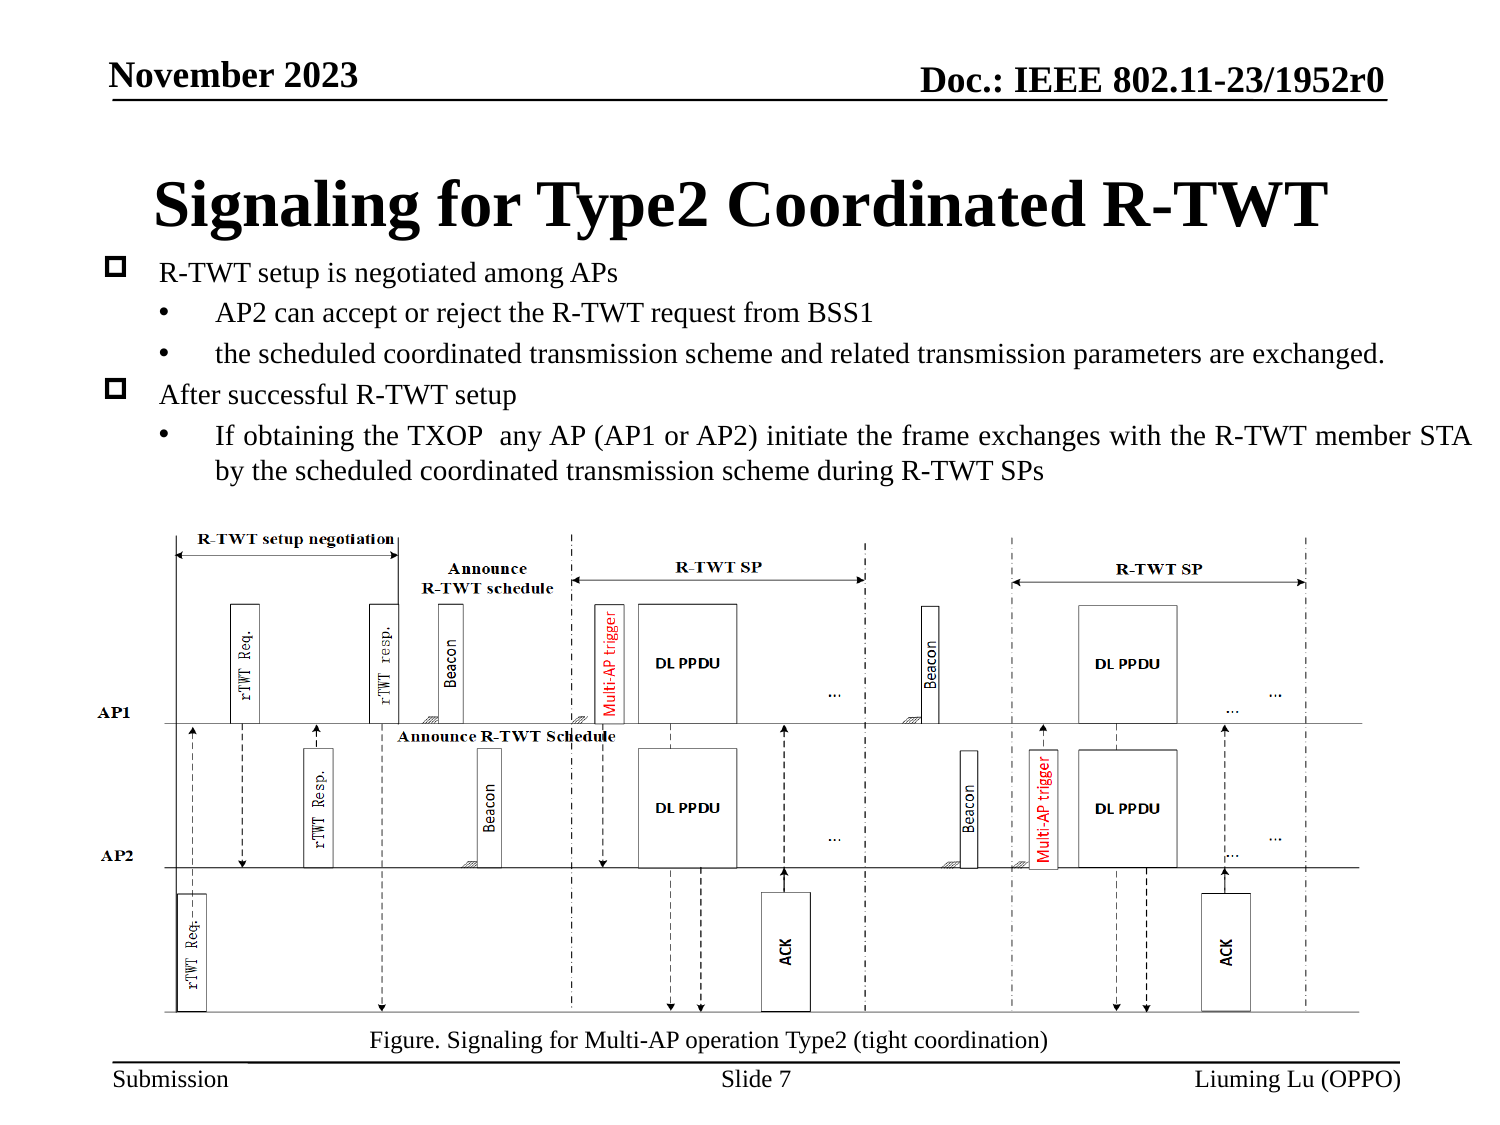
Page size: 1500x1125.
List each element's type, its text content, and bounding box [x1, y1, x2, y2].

title Signaling for Type2 Coordinated R-TWT [112, 112, 1388, 245]
picture [87, 525, 1363, 1013]
list R-TWT setup is negotiated among APs AP2 can accept or reject the R-TWT request from BSS1 the scheduled coordinated transmission scheme and related transmission parameters are exchanged. After successful R-TWT setup If obtaining the TXOP any AP (AP1 or AP2) initiate the frame exchanges with the R-TWT member STA by the scheduled coordinated transmission scheme during R-TWT SPs [87, 245, 1488, 513]
footer Liuming Lu (OPPO) [949, 1061, 1402, 1093]
text_box Figure. Signaling for Multi-AP operation Type2 (tight coordination) [354, 1021, 1064, 1091]
